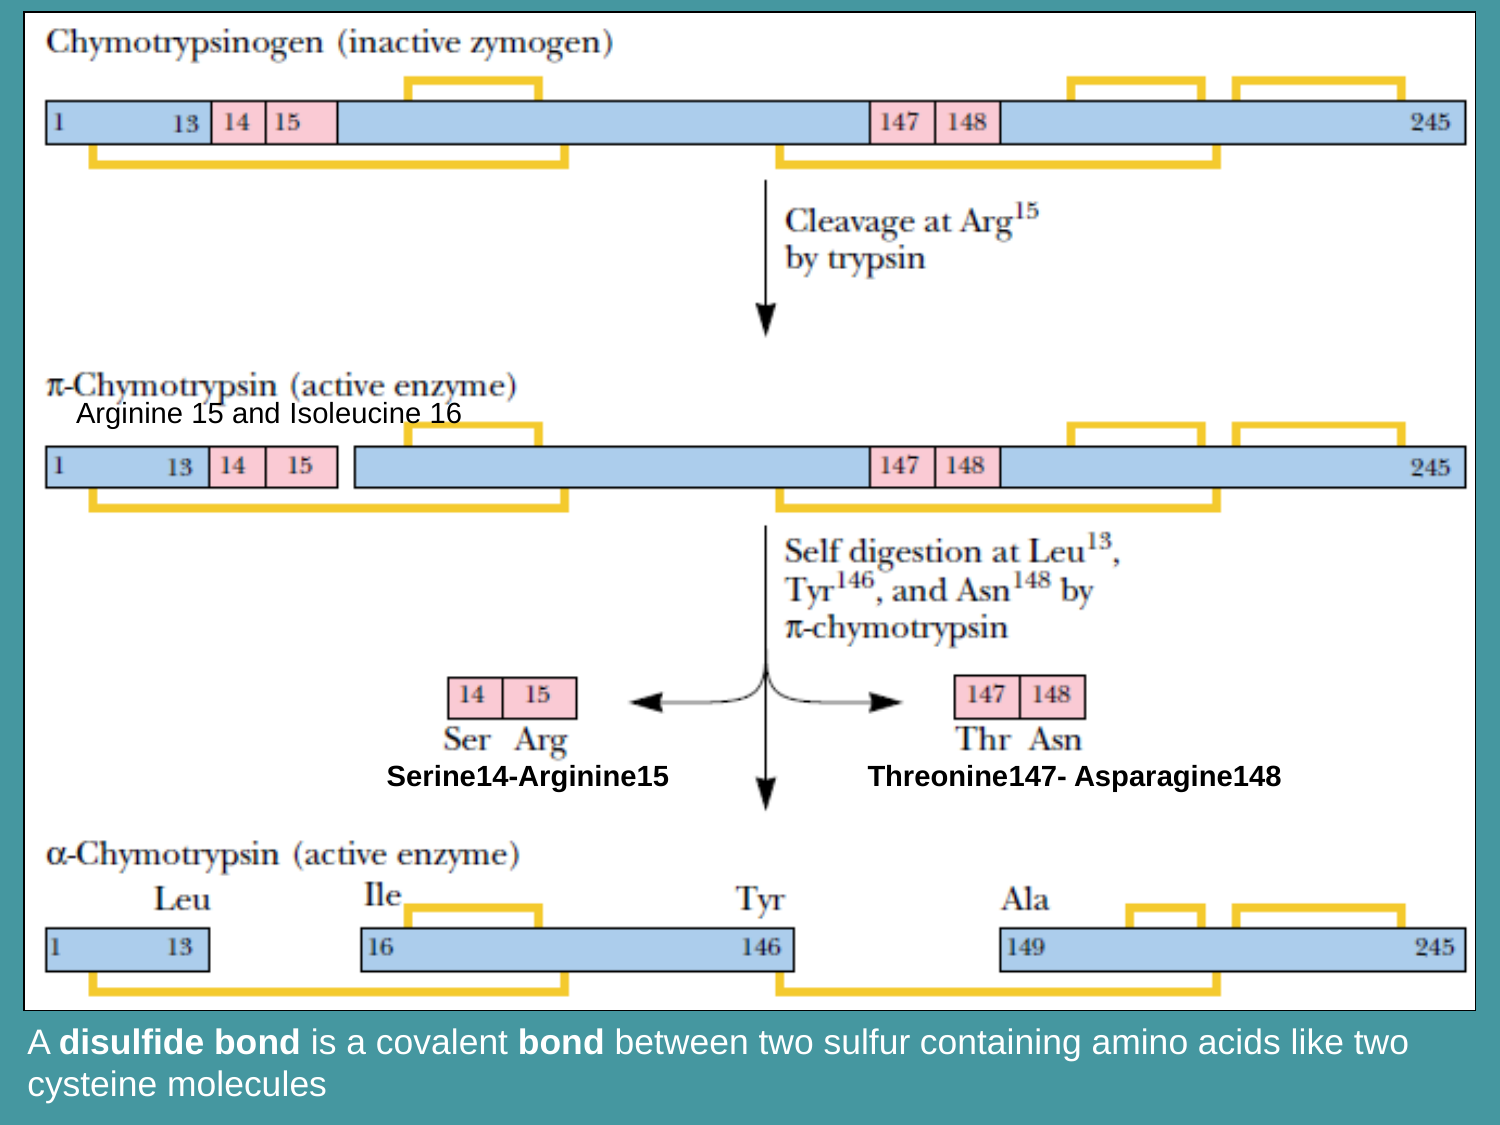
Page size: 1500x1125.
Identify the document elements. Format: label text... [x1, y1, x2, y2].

picture [24, 12, 1476, 1011]
text_box A disulfide bond is a covalent bond between two sulfur containing amino acids like two cysteine molecules [12, 1011, 1488, 1112]
